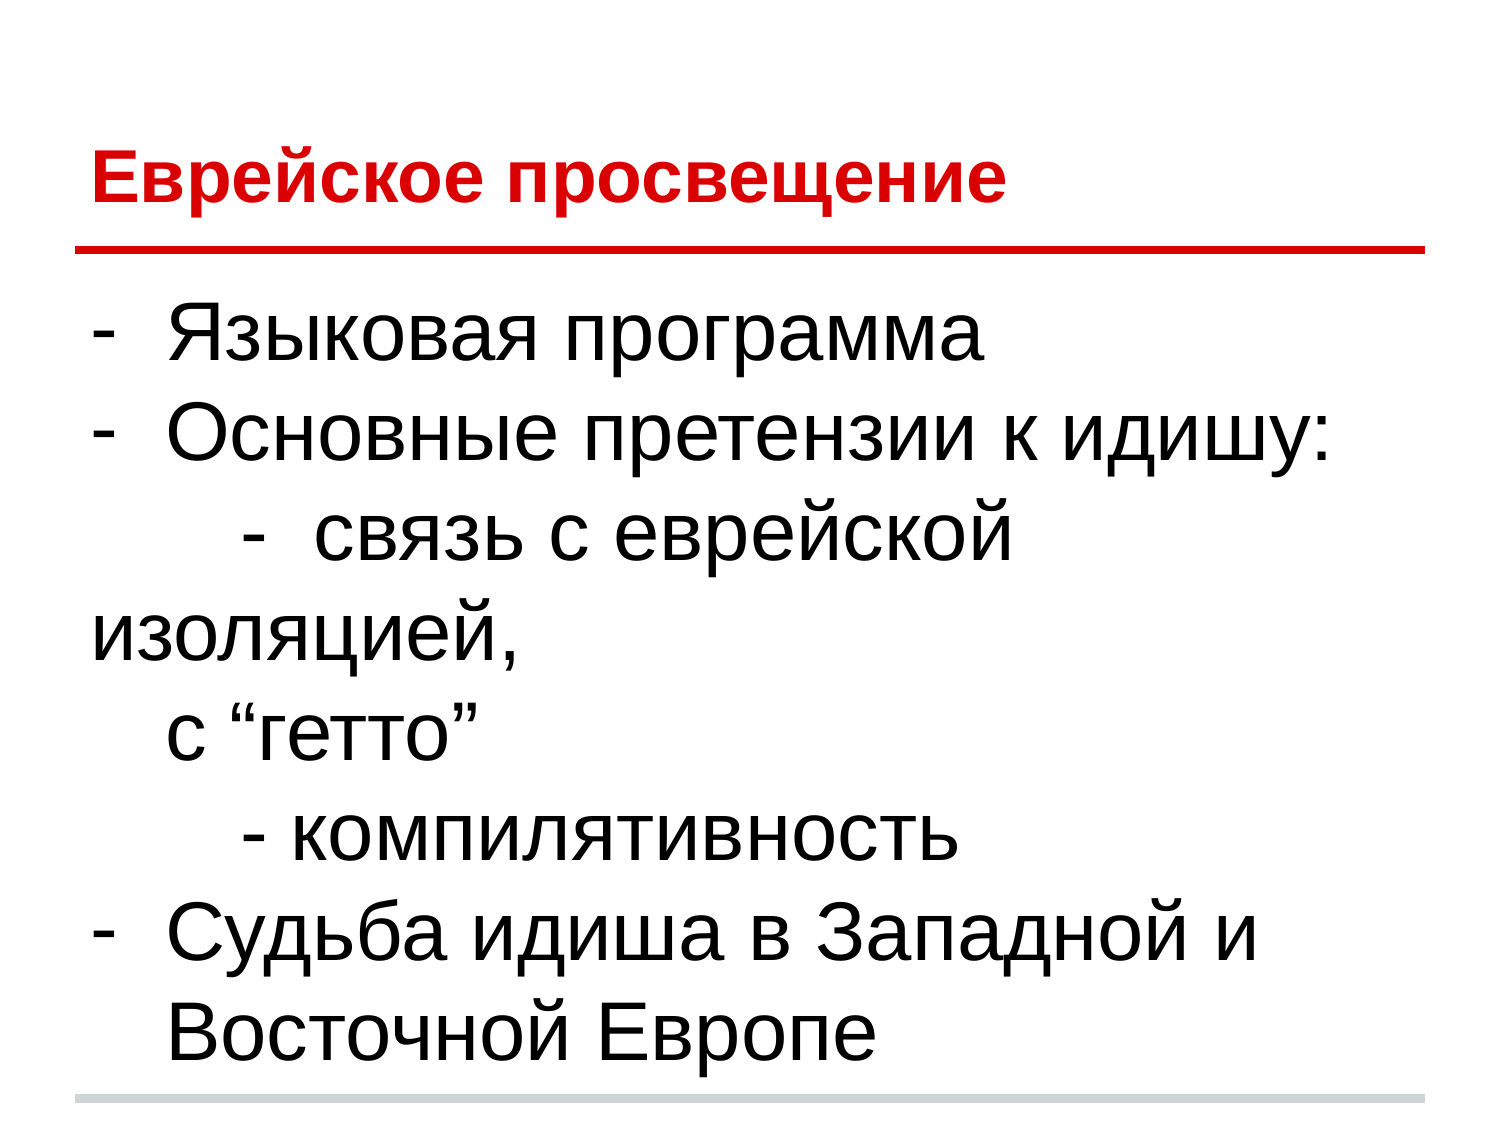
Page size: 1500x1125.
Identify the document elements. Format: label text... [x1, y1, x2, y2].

title Еврейское просвещение [75, 45, 1425, 233]
list Языковая программа Основные претензии к идишу: - связь с еврейской изоляцией, с “гетто” - компилятивность Судьба идиша в Западной и Восточной Европе [75, 262, 1425, 1078]
